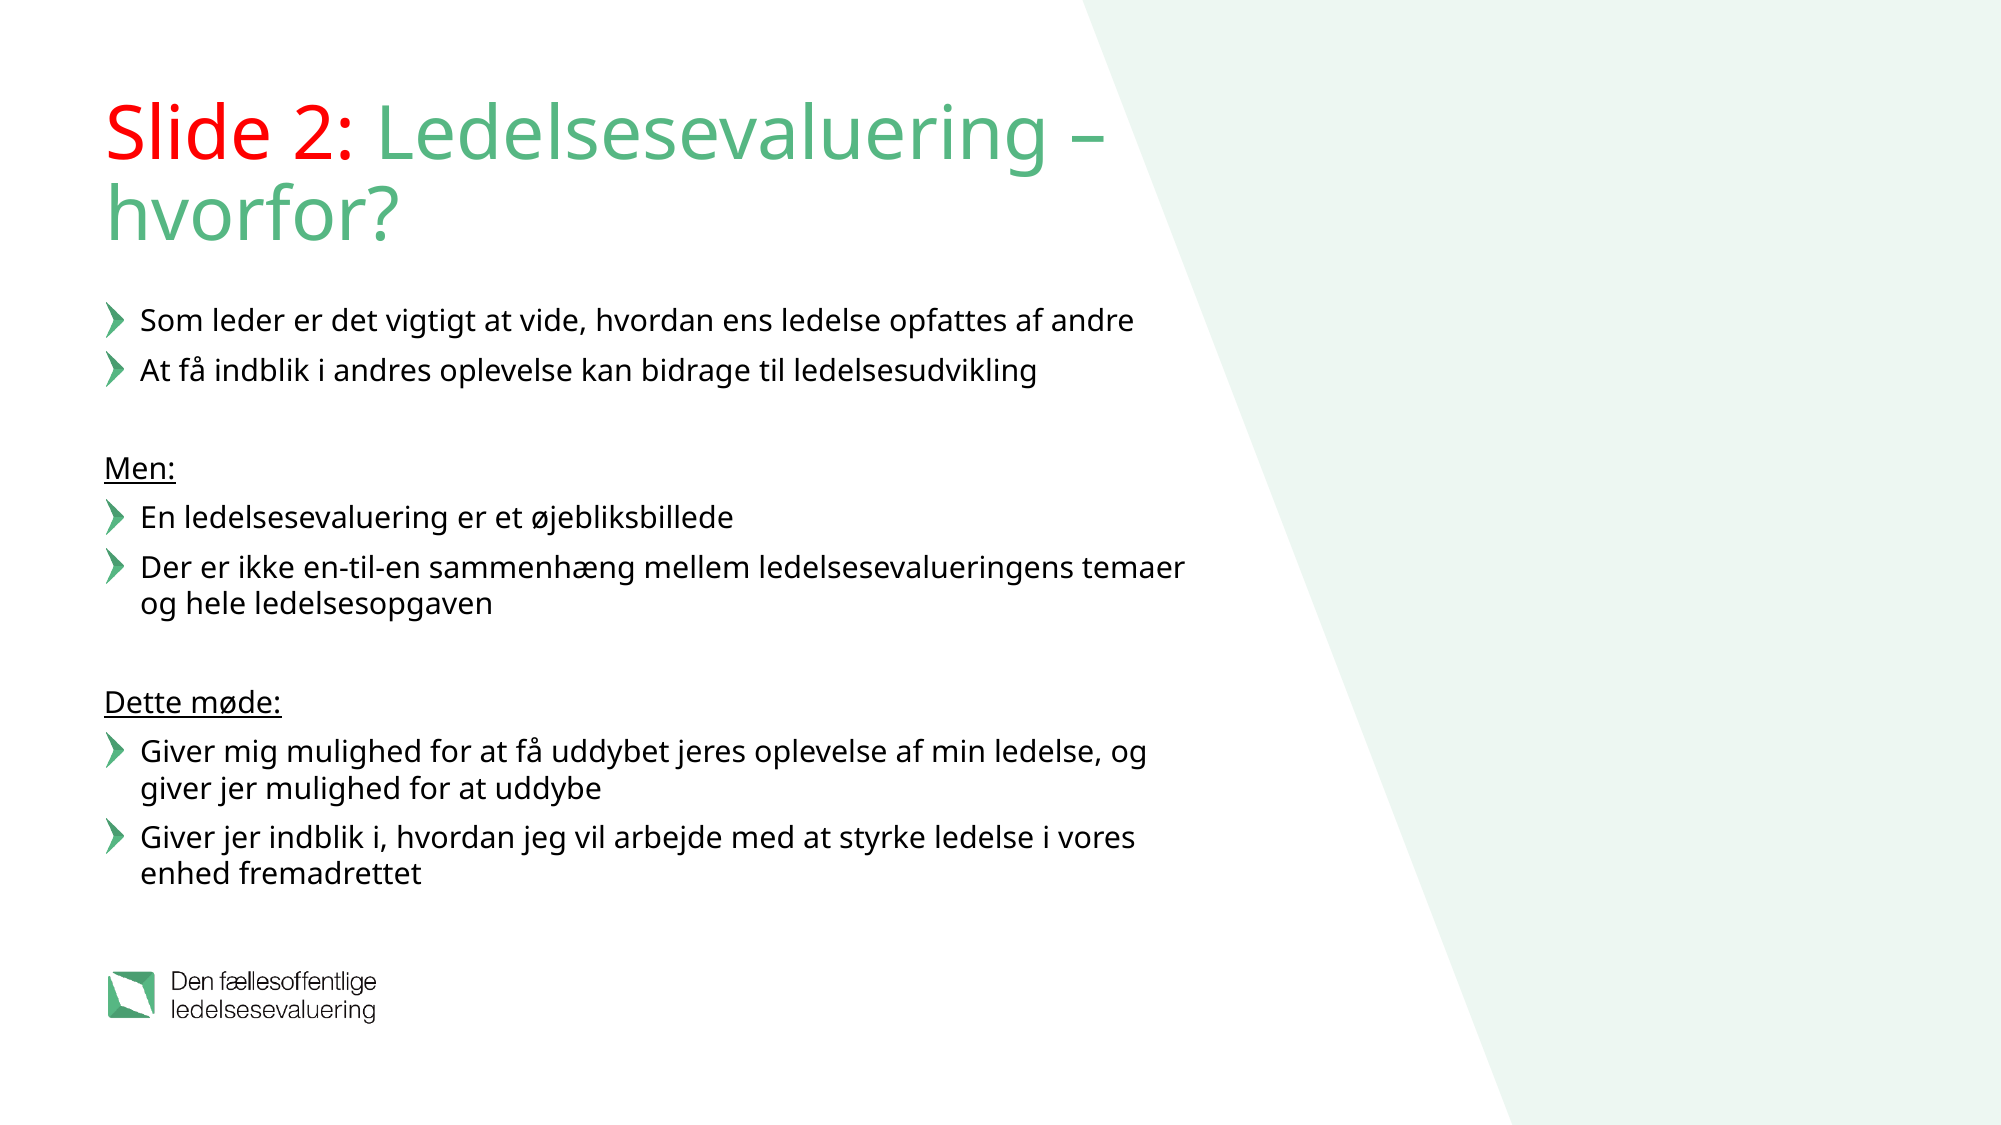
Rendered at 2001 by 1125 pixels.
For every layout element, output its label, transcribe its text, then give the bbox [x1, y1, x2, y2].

picture [103, 818, 128, 854]
picture [103, 732, 128, 768]
picture [103, 351, 128, 387]
picture [103, 548, 128, 584]
list Som leder er det vigtigt at vide, hvordan ens ledelse opfattes af andre At få indblik i andres oplevelse kan bidrage til ledelsesudvikling Men: En ledelsesevaluering er et øjebliksbillede Der er ikke en-til-en sammenhæng mellem ledelsesevalueringens temaer og hele ledelsesopgaven Dette møde: Giver mig mulighed for at få uddybet jeres oplevelse af min ledelse, og giver jer mulighed for at uddybe Giver jer indblik i, hvordan jeg vil arbejde med at styrke ledelse i vores enhed fremadrettet [88, 293, 1207, 908]
title Slide 2: Ledelsesevaluering – hvorfor? [90, 87, 1209, 254]
picture [103, 499, 128, 535]
picture [108, 955, 377, 1036]
picture [103, 302, 128, 338]
